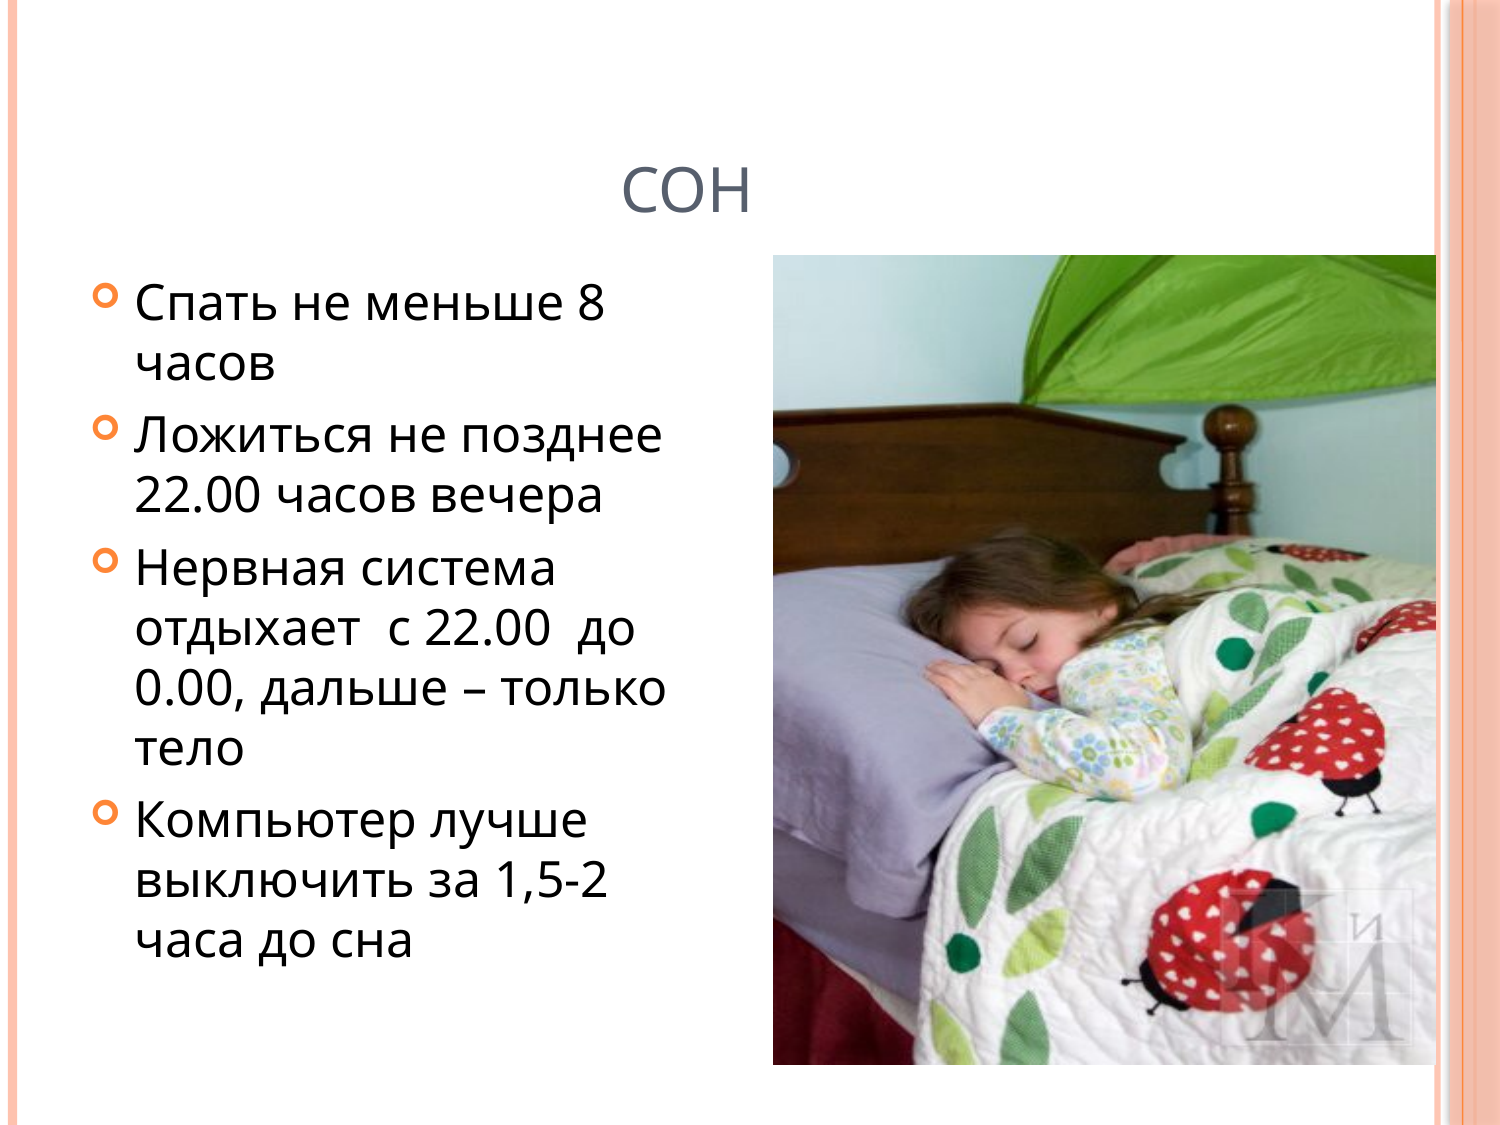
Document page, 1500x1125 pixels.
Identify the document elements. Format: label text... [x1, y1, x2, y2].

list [773, 254, 1437, 1065]
list Спать не меньше 8 часов Ложиться не позднее 22.00 часов вечера Нервная система отдыхает с 22.00 до 0.00, дальше – только тело Компьютер лучше выключить за 1,5-2 часа до сна [75, 262, 715, 1013]
title Сон [75, 45, 1300, 233]
